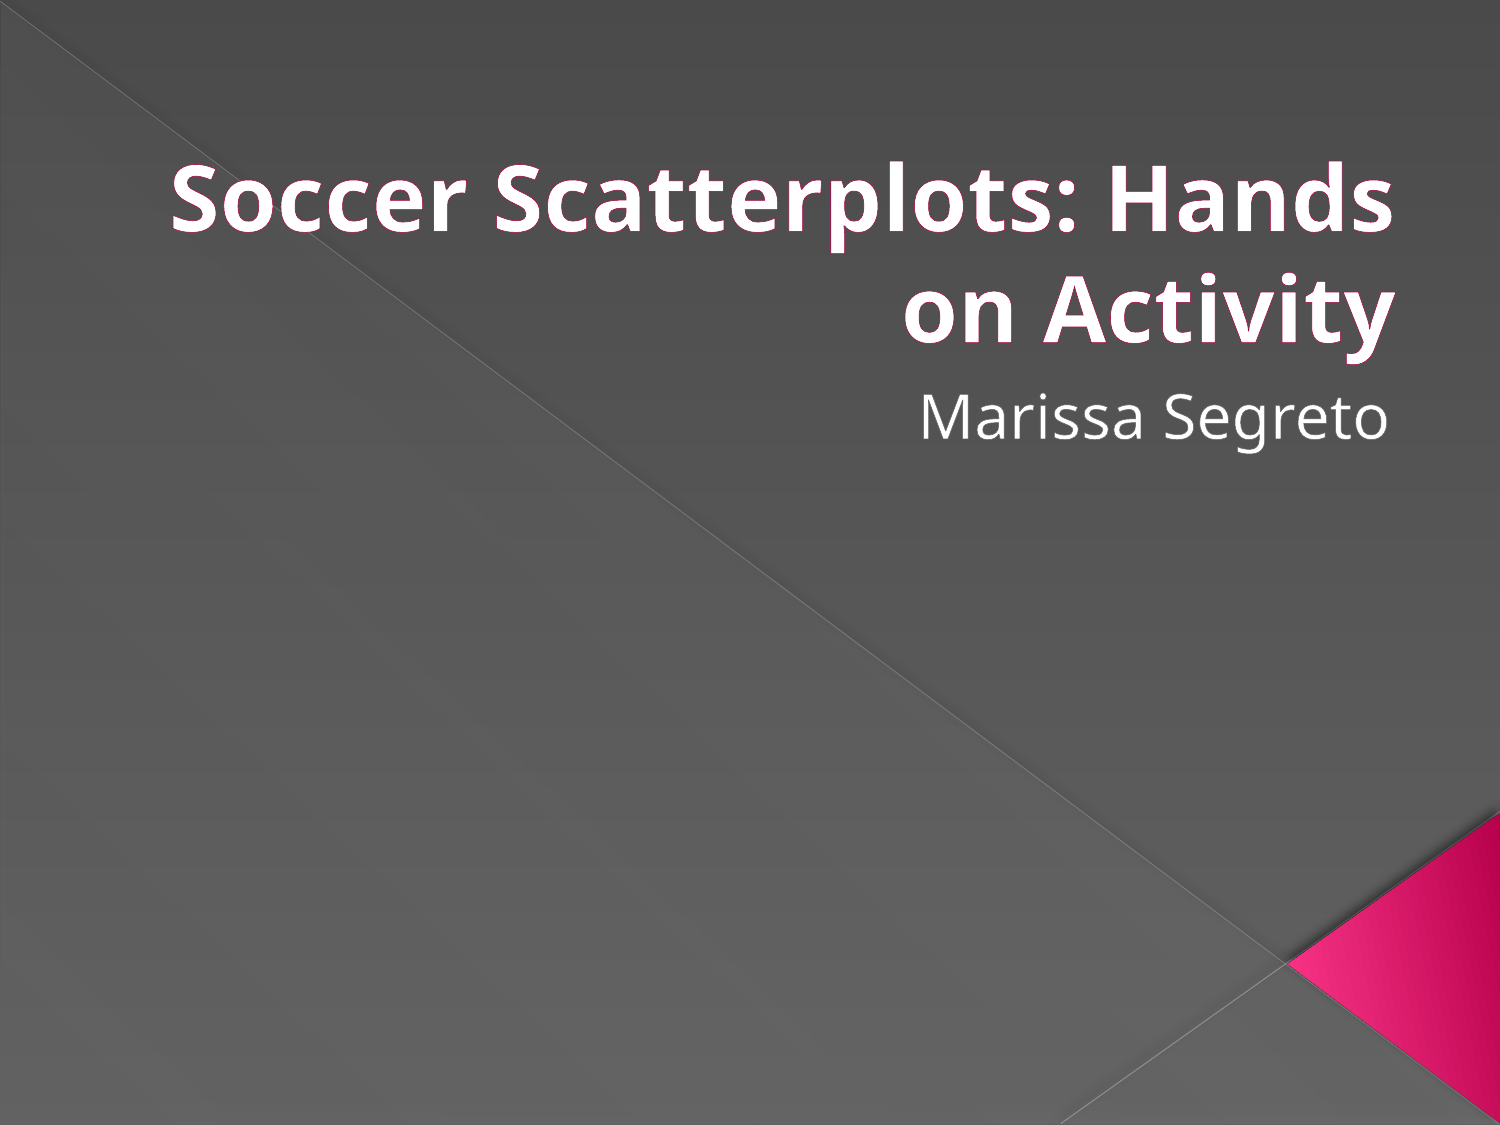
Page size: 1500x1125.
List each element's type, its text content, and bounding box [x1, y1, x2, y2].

title Soccer Scatterplots: Hands on Activity [88, 127, 1412, 369]
subtitle Marissa Segreto [88, 369, 1412, 657]
